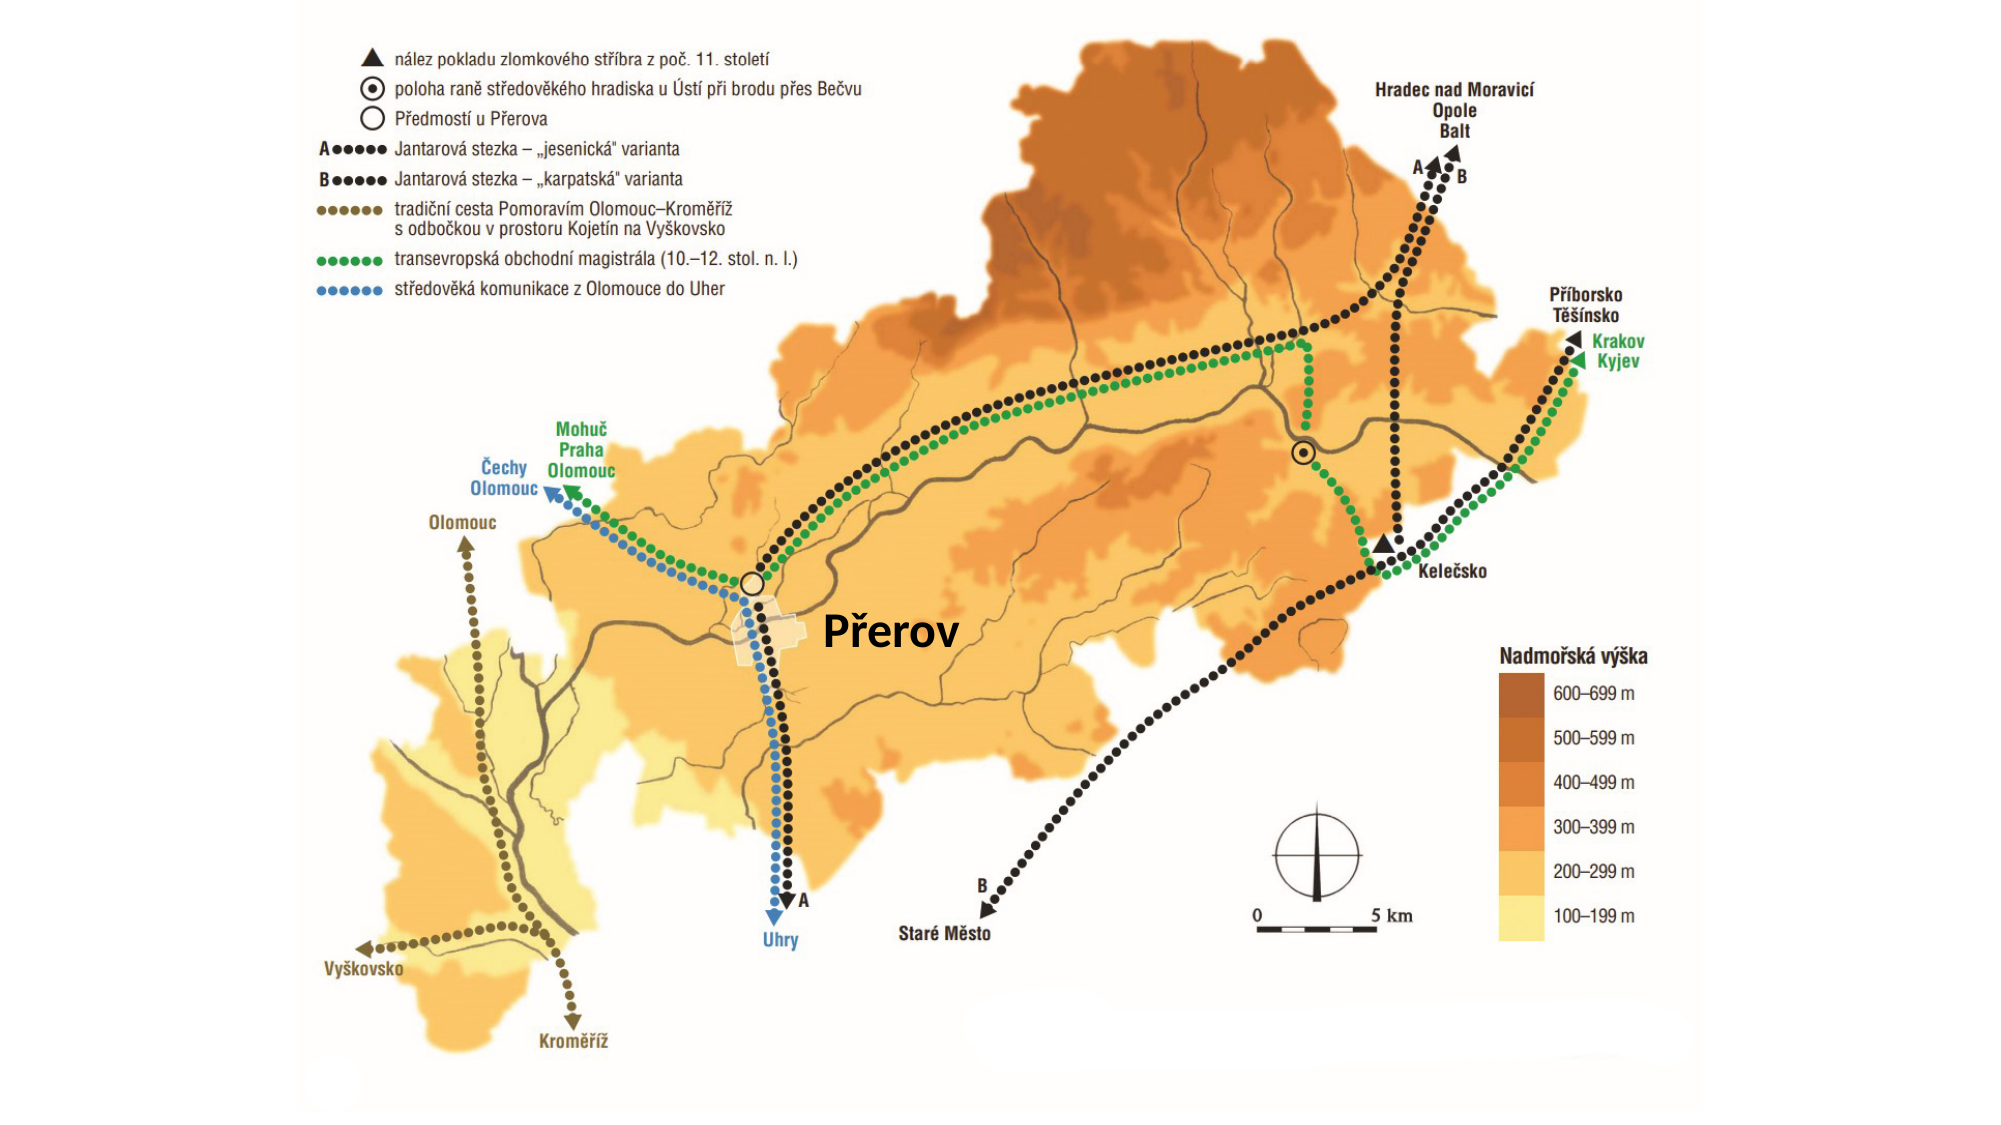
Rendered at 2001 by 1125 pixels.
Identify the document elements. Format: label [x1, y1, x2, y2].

picture [295, 0, 1705, 1113]
